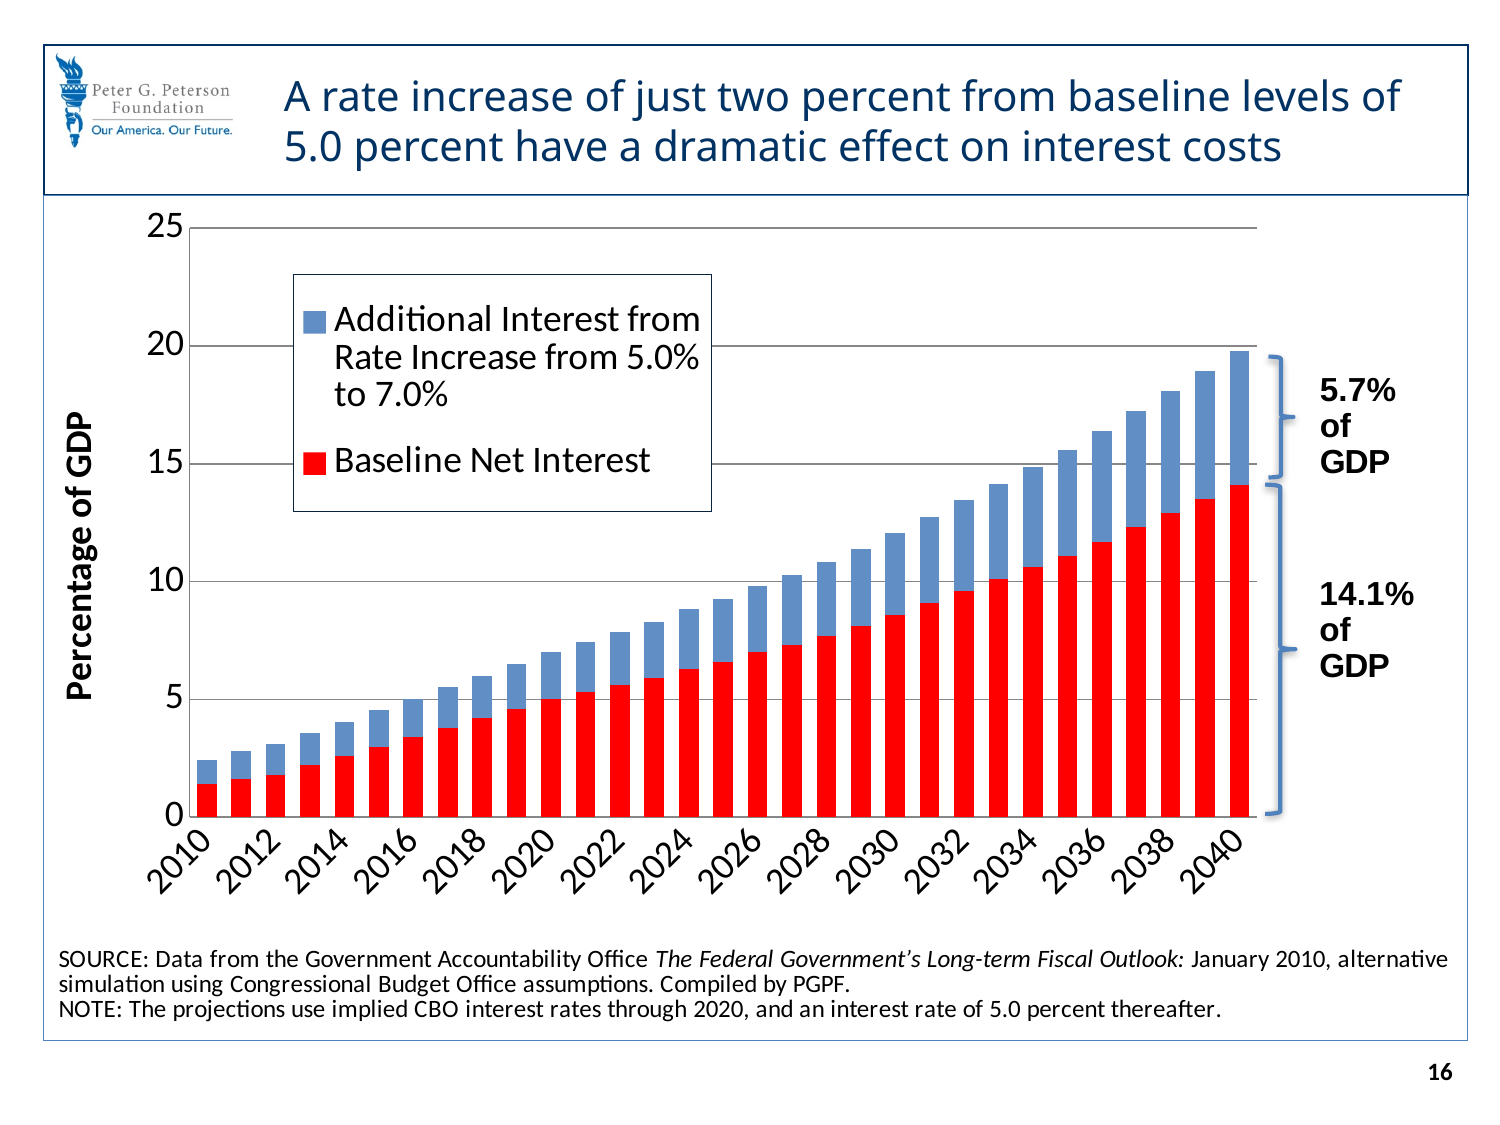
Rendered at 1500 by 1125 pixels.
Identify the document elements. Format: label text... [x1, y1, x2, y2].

chart [43, 194, 1469, 1041]
slide_number 16 [1117, 1048, 1468, 1100]
text_box A rate increase of just two percent from baseline levels of 5.0 percent have a dramatic effect on interest costs [43, 45, 1468, 194]
picture [50, 50, 239, 150]
